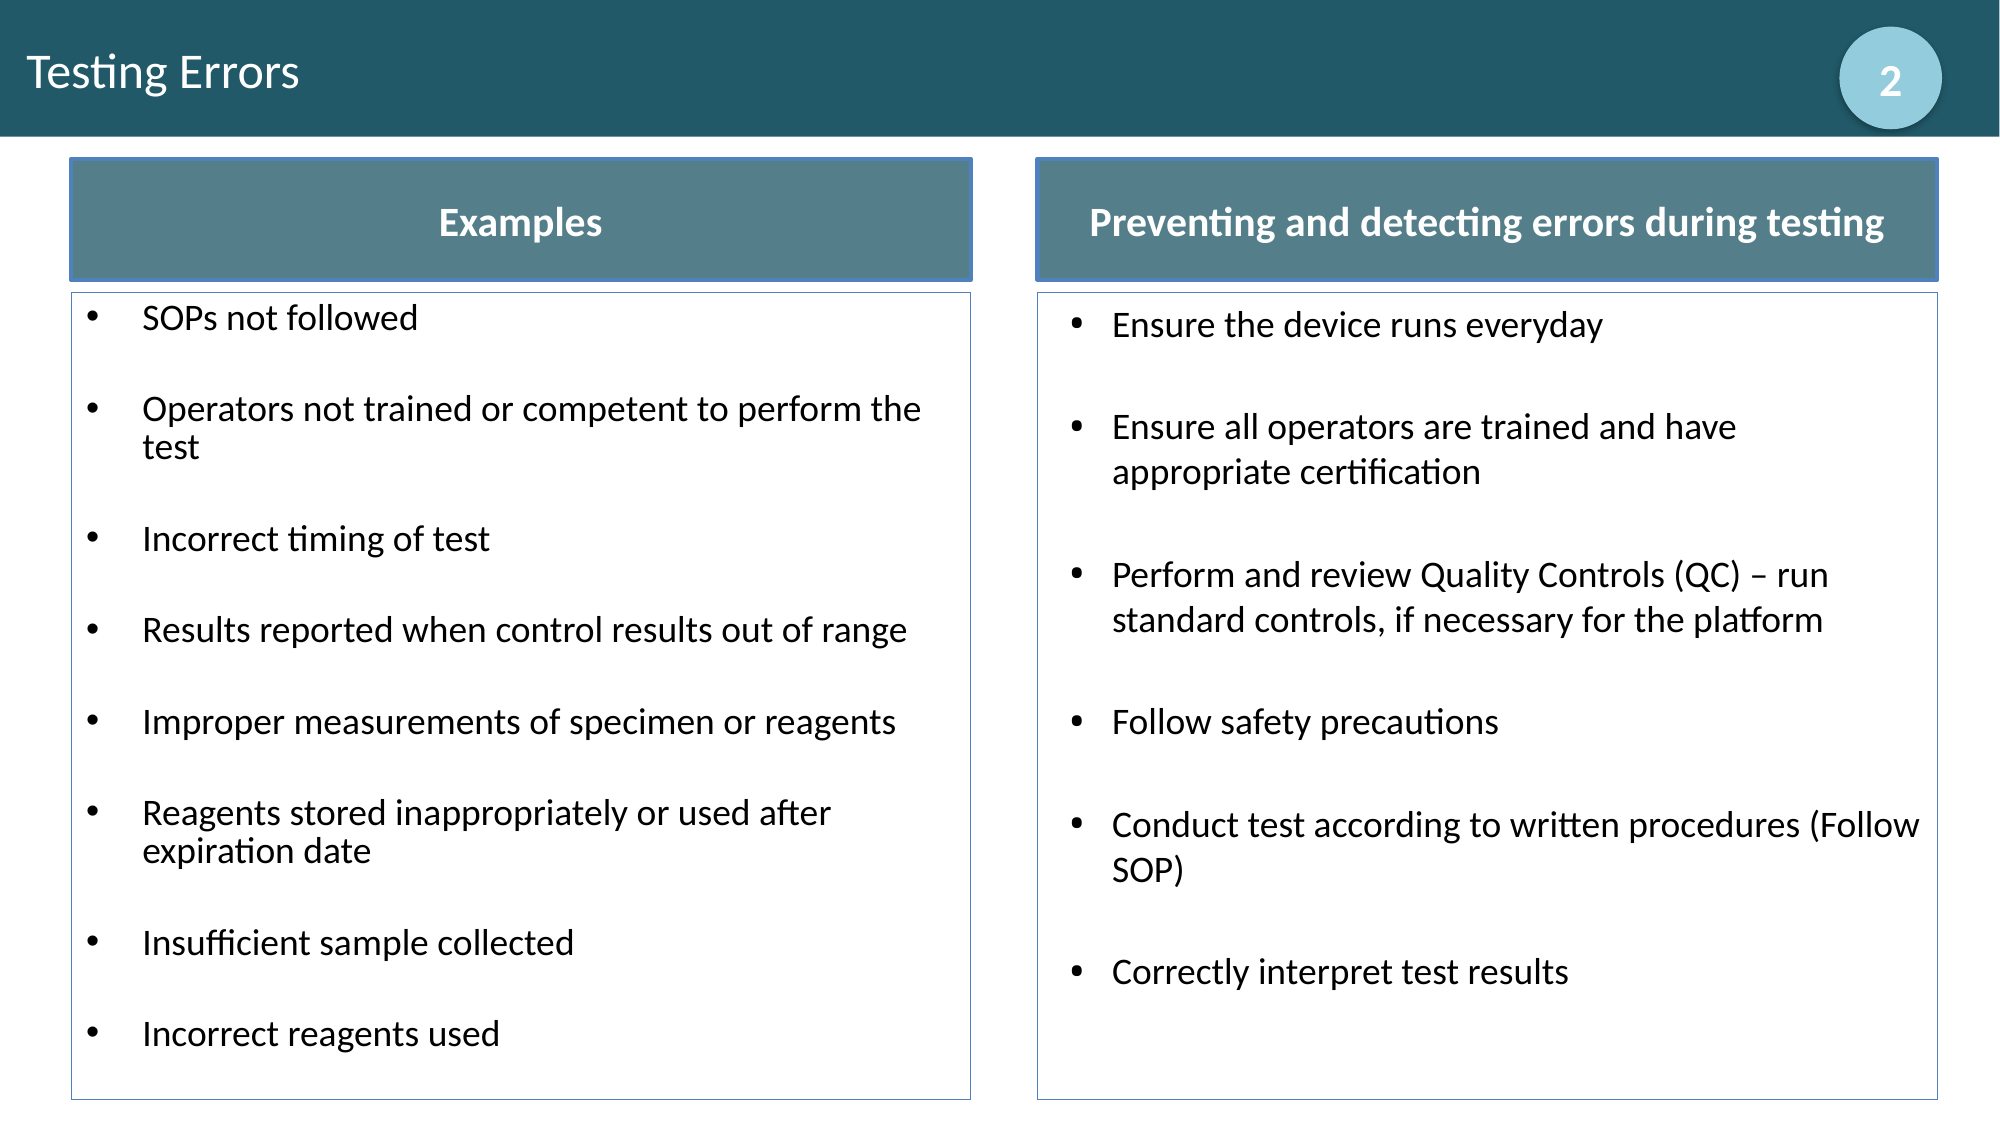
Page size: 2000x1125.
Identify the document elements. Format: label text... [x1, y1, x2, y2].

list SOPs not followed Operators not trained or competent to perform the test Incorrect timing of test Results reported when control results out of range Improper measurements of specimen or reagents Reagents stored inappropriately or used after expiration date Insufficient sample collected Incorrect reagents used [71, 292, 971, 1100]
text_box Ensure the device runs everyday Ensure all operators are trained and have appropriate certification Perform and review Quality Controls (QC) – run standard controls, if necessary for the platform Follow safety precautions Conduct test according to written procedures (Follow SOP) Correctly interpret test results [1037, 292, 1938, 1100]
title Testing Errors [0, 0, 2000, 137]
text_box Preventing and detecting errors during testing [1035, 157, 1939, 282]
text_box Examples [69, 157, 973, 282]
text_box 2 [1839, 26, 1943, 130]
